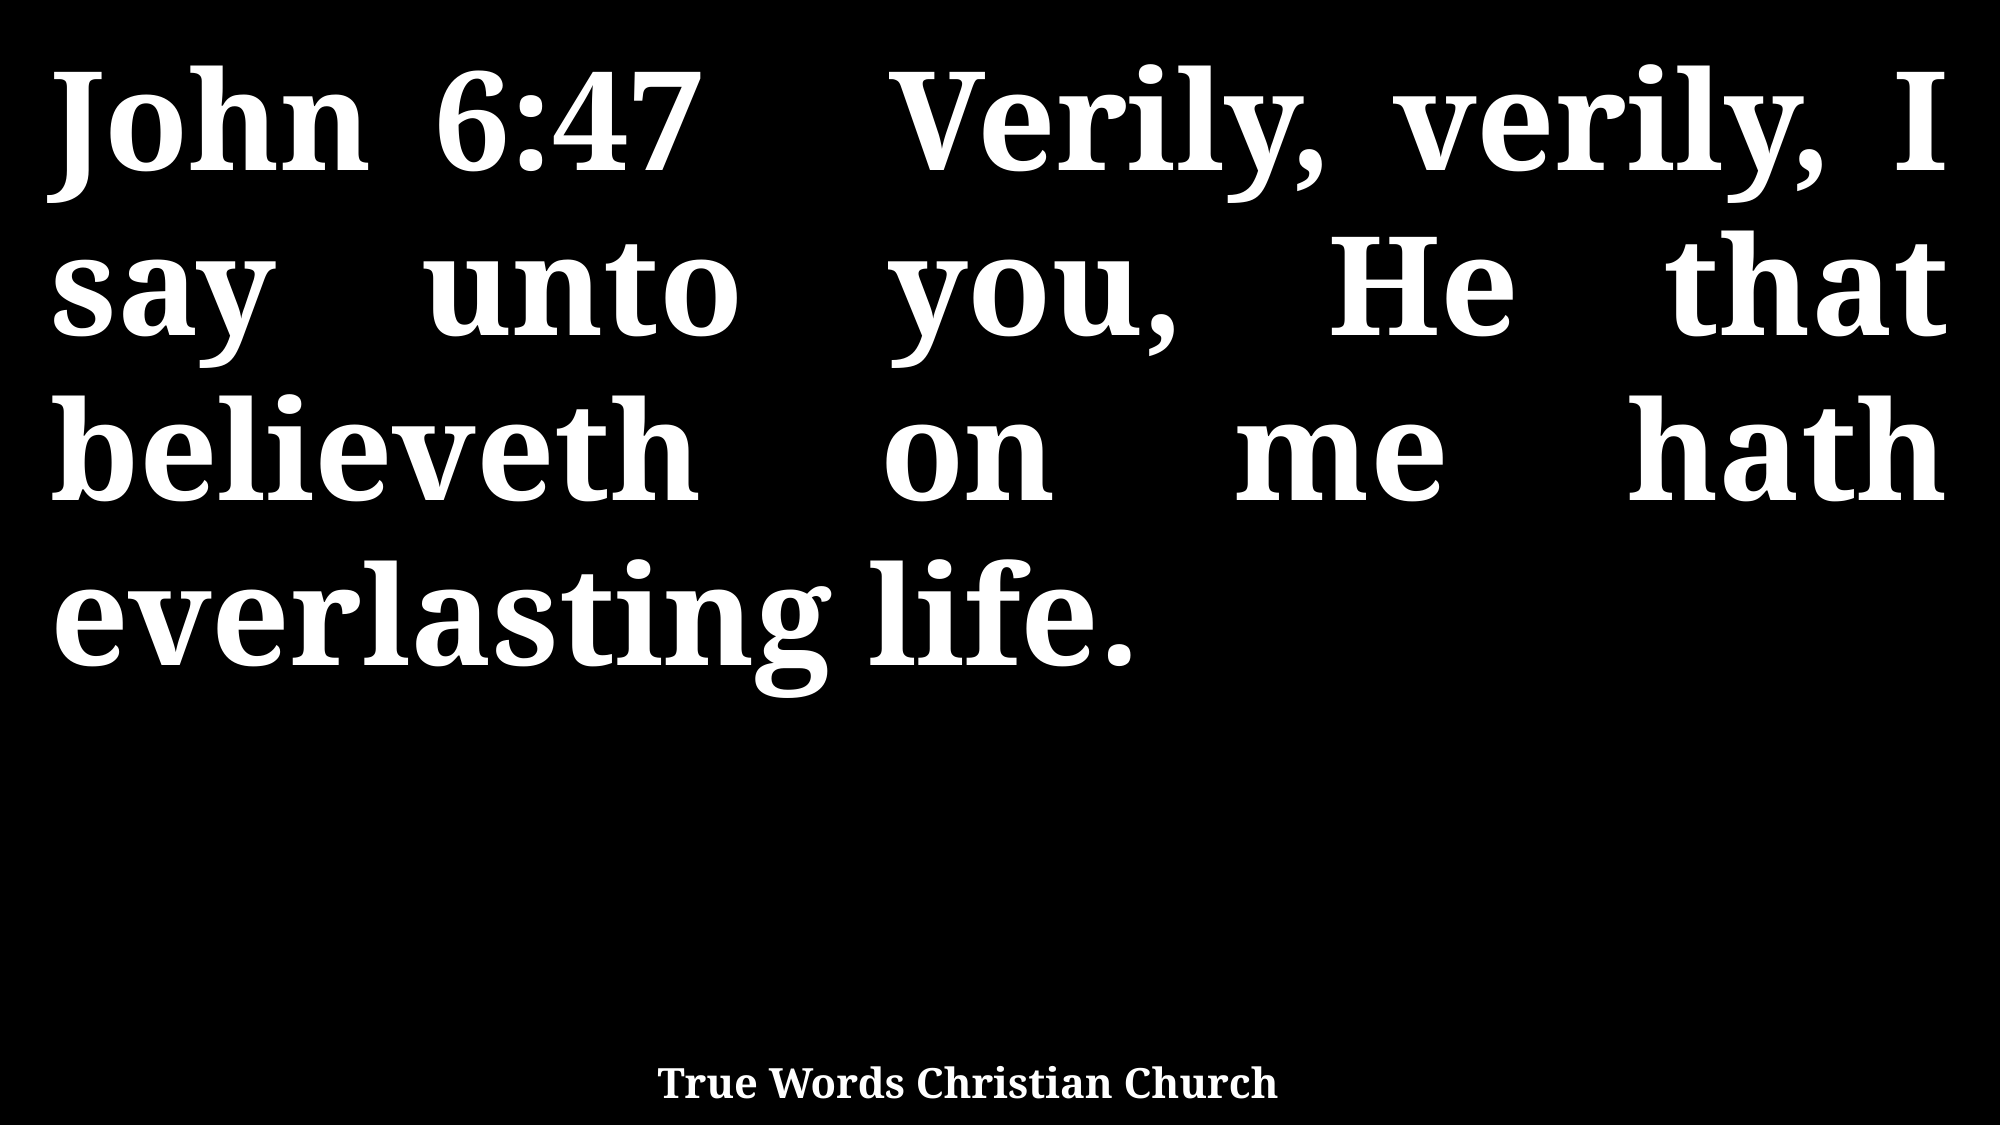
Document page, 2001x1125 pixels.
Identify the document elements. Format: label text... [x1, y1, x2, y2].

text_box John 6:47 Verily, verily, I say unto you, He that believeth on me hath everlasting life. [35, 25, 1965, 700]
text_box True Words Christian Church [642, 1049, 1294, 1114]
